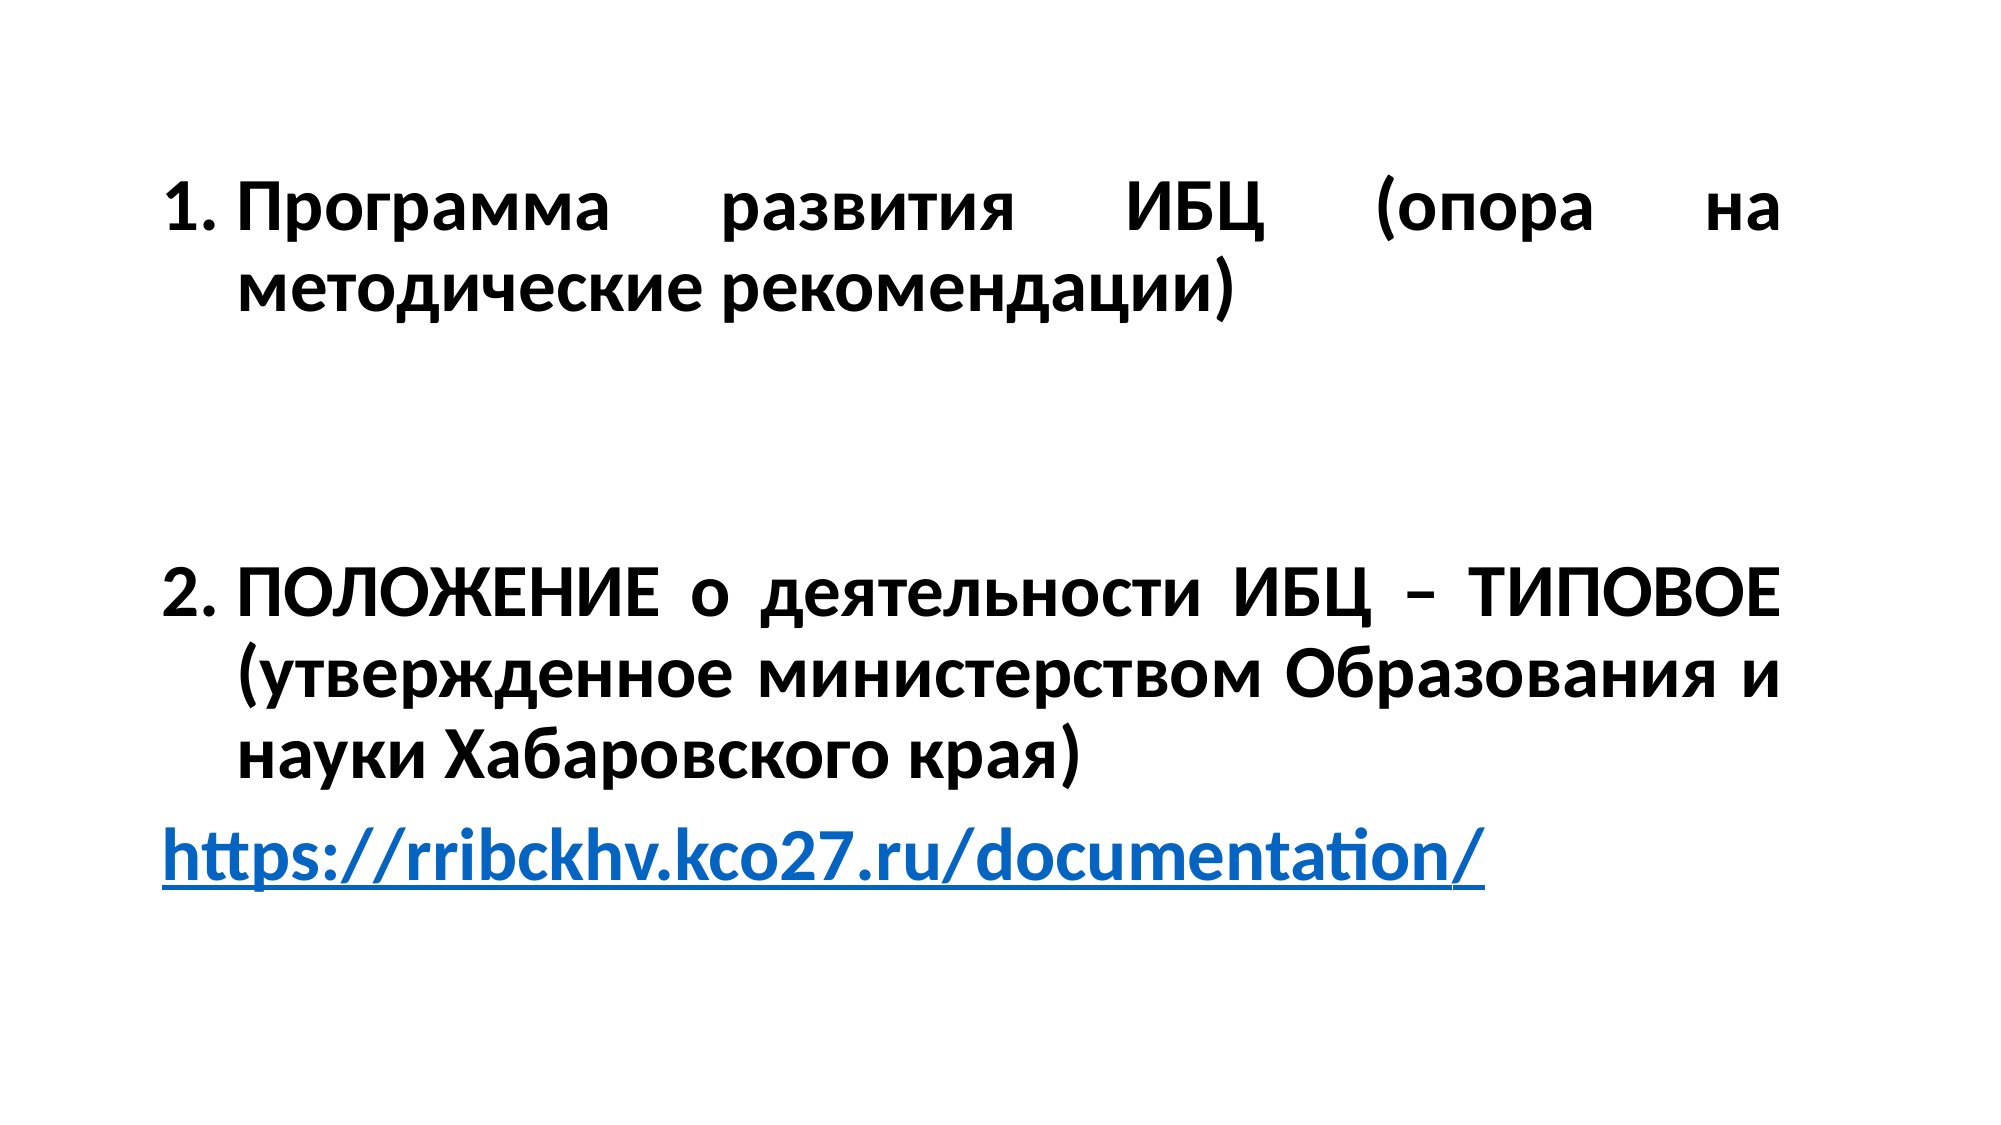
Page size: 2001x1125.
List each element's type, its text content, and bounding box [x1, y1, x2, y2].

text_box Программа развития ИБЦ (опора на методические рекомендации) ПОЛОЖЕНИЕ о деятельности ИБЦ – ТИПОВОЕ (утвержденное министерством Образования и науки Хабаровского края) https://rribckhv.kco27.ru/documentation/ [147, 157, 1799, 1006]
